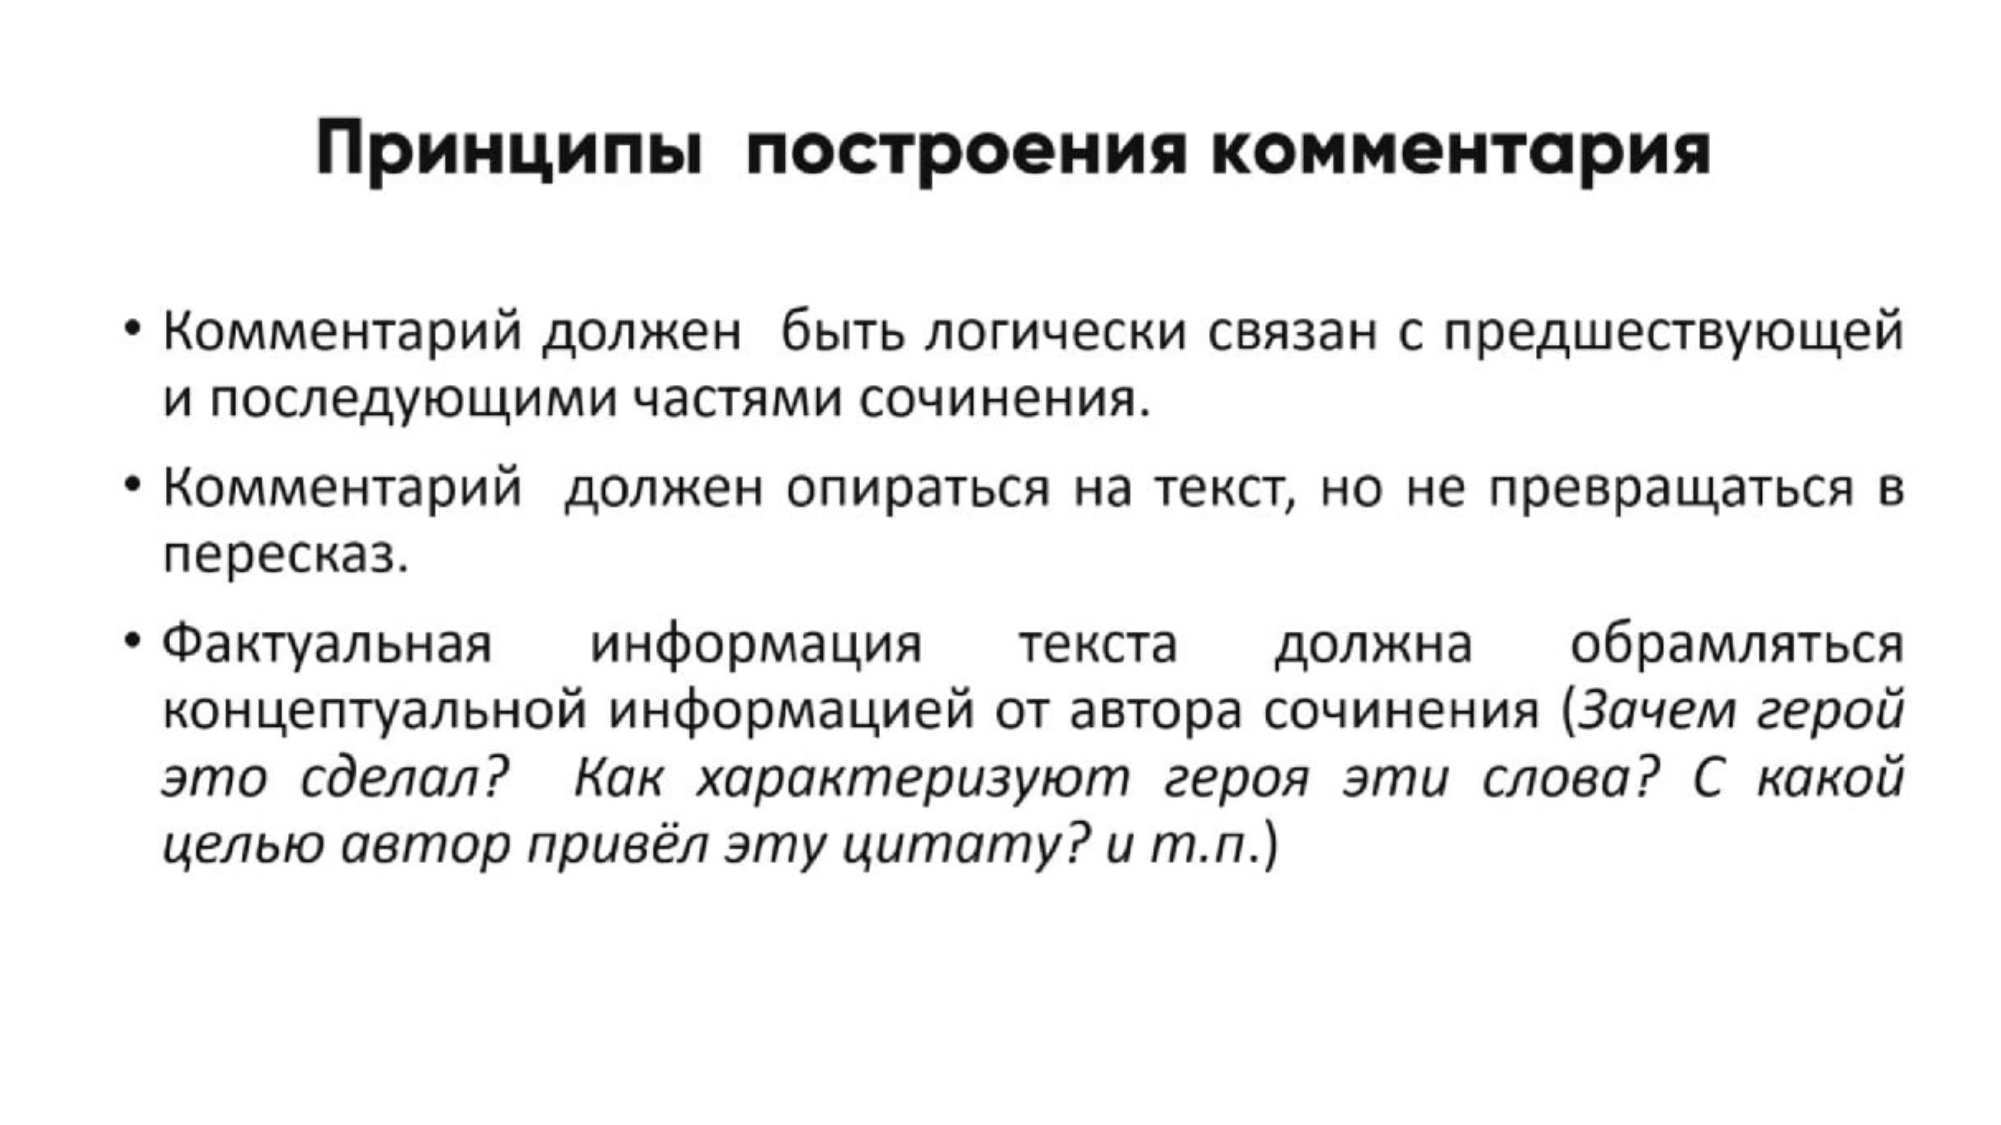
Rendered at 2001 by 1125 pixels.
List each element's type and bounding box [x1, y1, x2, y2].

list [33, 59, 2000, 945]
